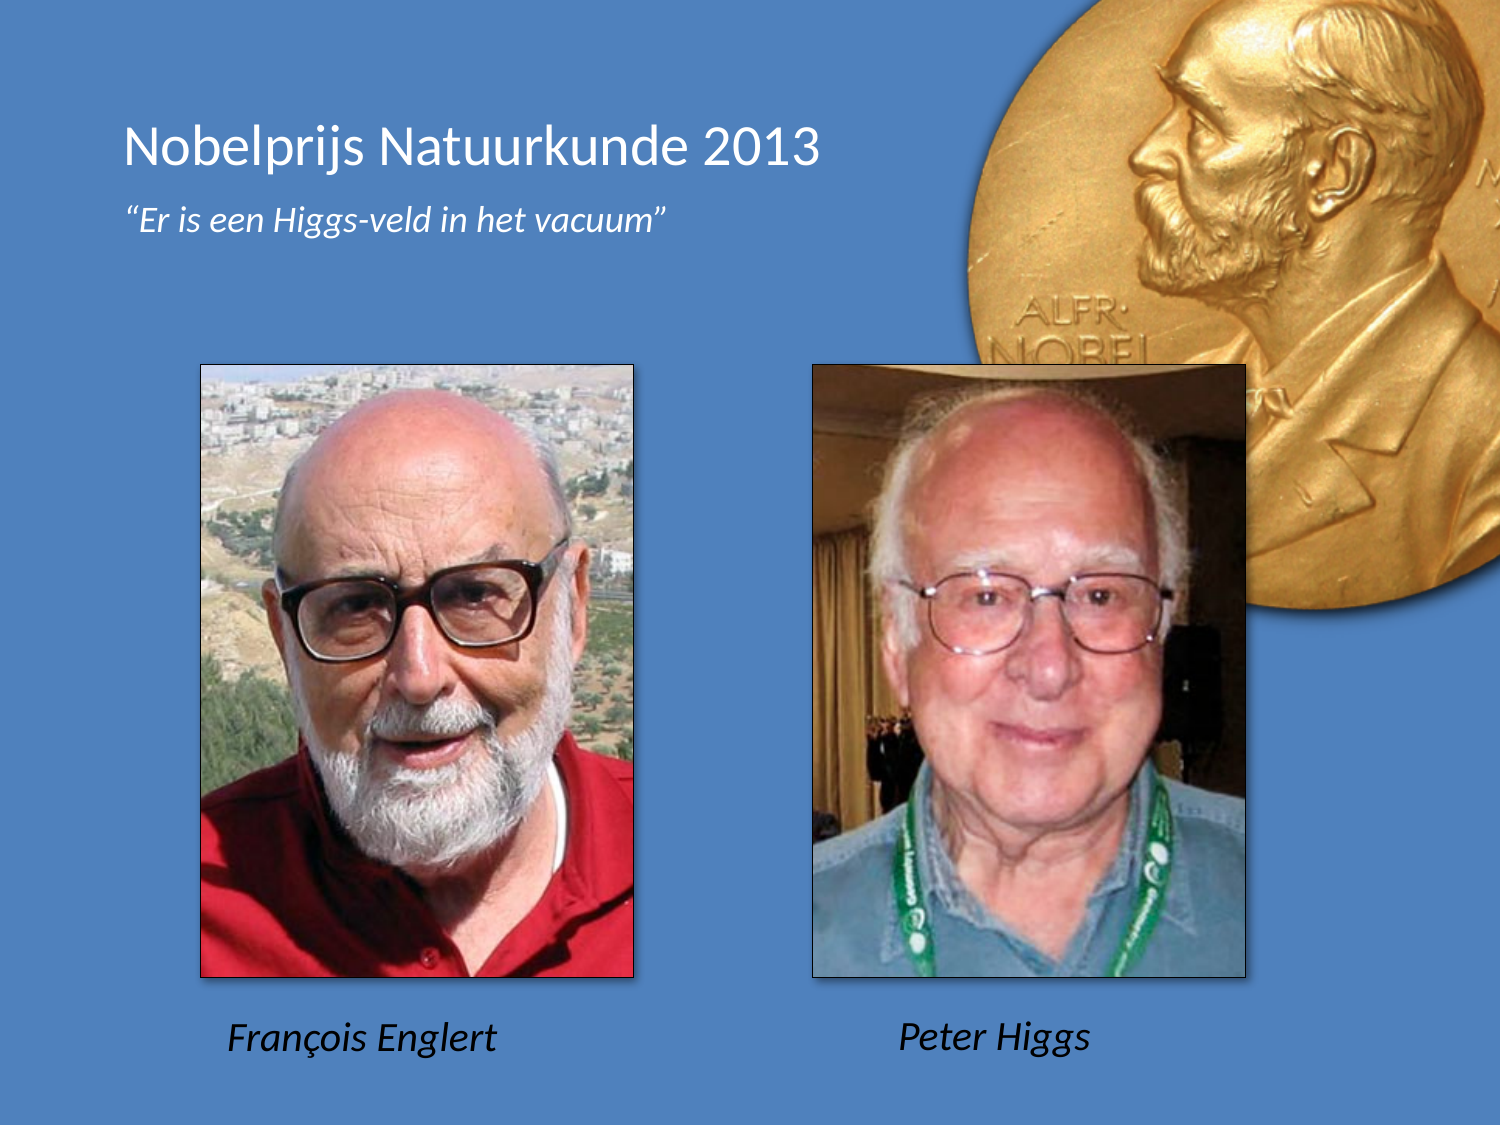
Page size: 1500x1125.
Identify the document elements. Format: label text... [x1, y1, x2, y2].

text_box Peter Higgs [883, 1001, 1230, 1067]
text_box Nobelprijs Natuurkunde 2013 [108, 99, 925, 185]
picture [812, 0, 1500, 978]
text_box François Englert [212, 1002, 635, 1068]
text_box “Er is een Higgs-veld in het vacuum” [108, 187, 925, 248]
picture [199, 364, 634, 978]
